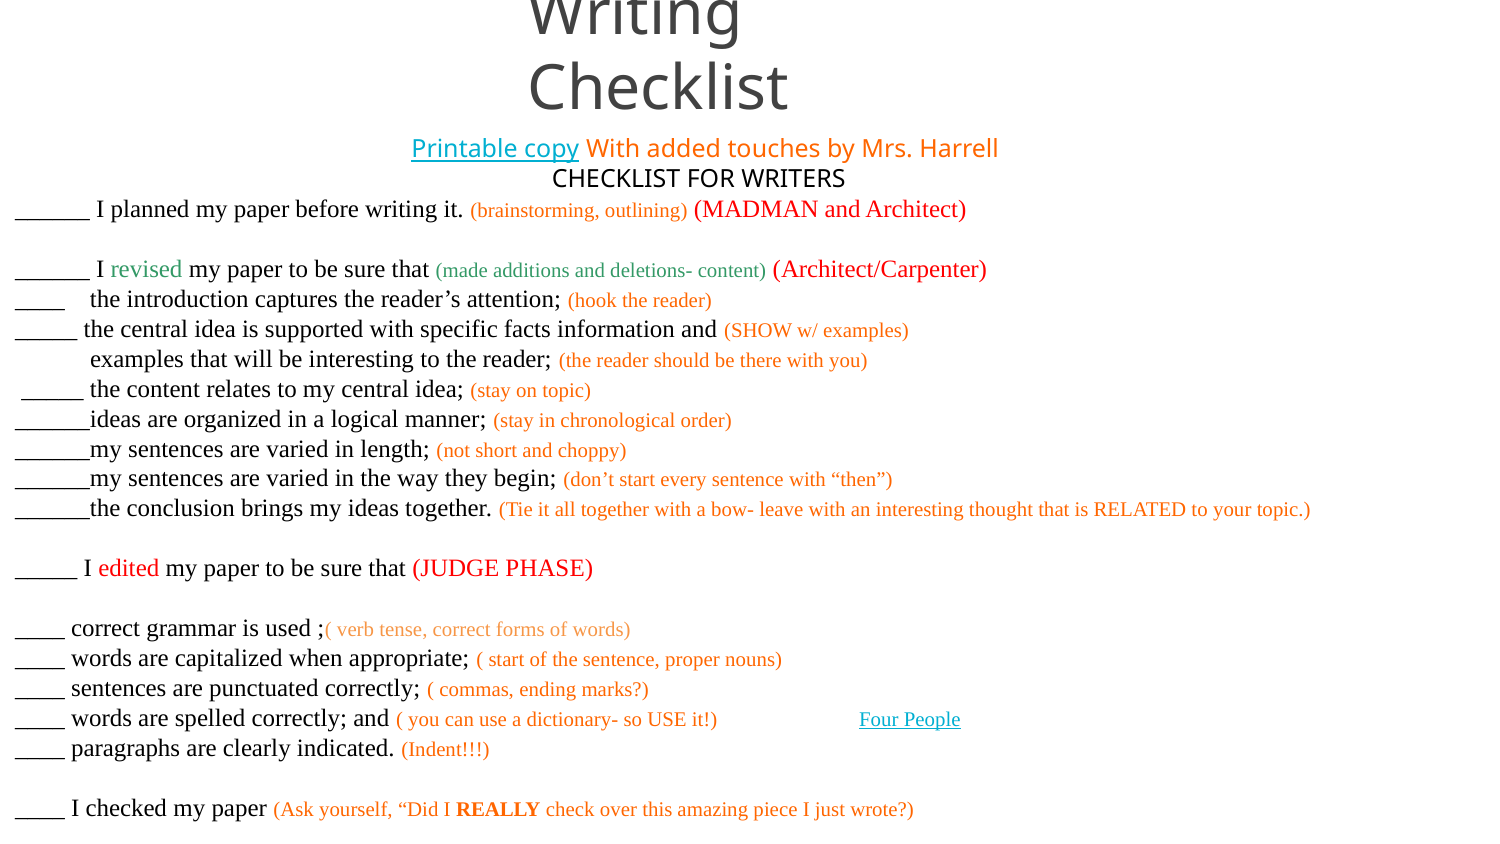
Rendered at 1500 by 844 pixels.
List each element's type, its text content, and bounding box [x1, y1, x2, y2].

list Printable copy With added touches by Mrs. Harrell CHECKLIST FOR WRITERS ______ I planned my paper before writing it. (brainstorming, outlining) (MADMAN and Architect) ______ I revised my paper to be sure that (made additions and deletions- content) (Architect/Carpenter) ____ the introduction captures the reader’s attention; (hook the reader) _____ the central idea is supported with specific facts information and (SHOW w/ examples) examples that will be interesting to the reader; (the reader should be there with you) _____ the content relates to my central idea; (stay on topic) ______ideas are organized in a logical manner; (stay in chronological order) ______my sentences are varied in length; (not short and choppy) ______my sentences are varied in the way they begin; (don’t start every sentence with “then”) ______the conclusion brings my ideas together. (Tie it all together with a bow- leave with an interesting thought that is RELATED to your topic.) _____ I edited my paper to be sure that (JUDGE PHASE) ____ correct grammar is used ;( verb tense, correct forms of words) ____ words are capitalized when appropriate; ( start of the sentence, proper nouns) ____ sentences are punctuated correctly; ( commas, ending marks?) ____ words are spelled correctly; and ( you can use a dictionary- so USE it!) Four People ____ paragraphs are clearly indicated. (Indent!!!) ____ I checked my paper (Ask yourself, “Did I REALLY check over this amazing piece I just wrote?) [0, 117, 1398, 844]
title Writing Checklist [512, 16, 941, 117]
